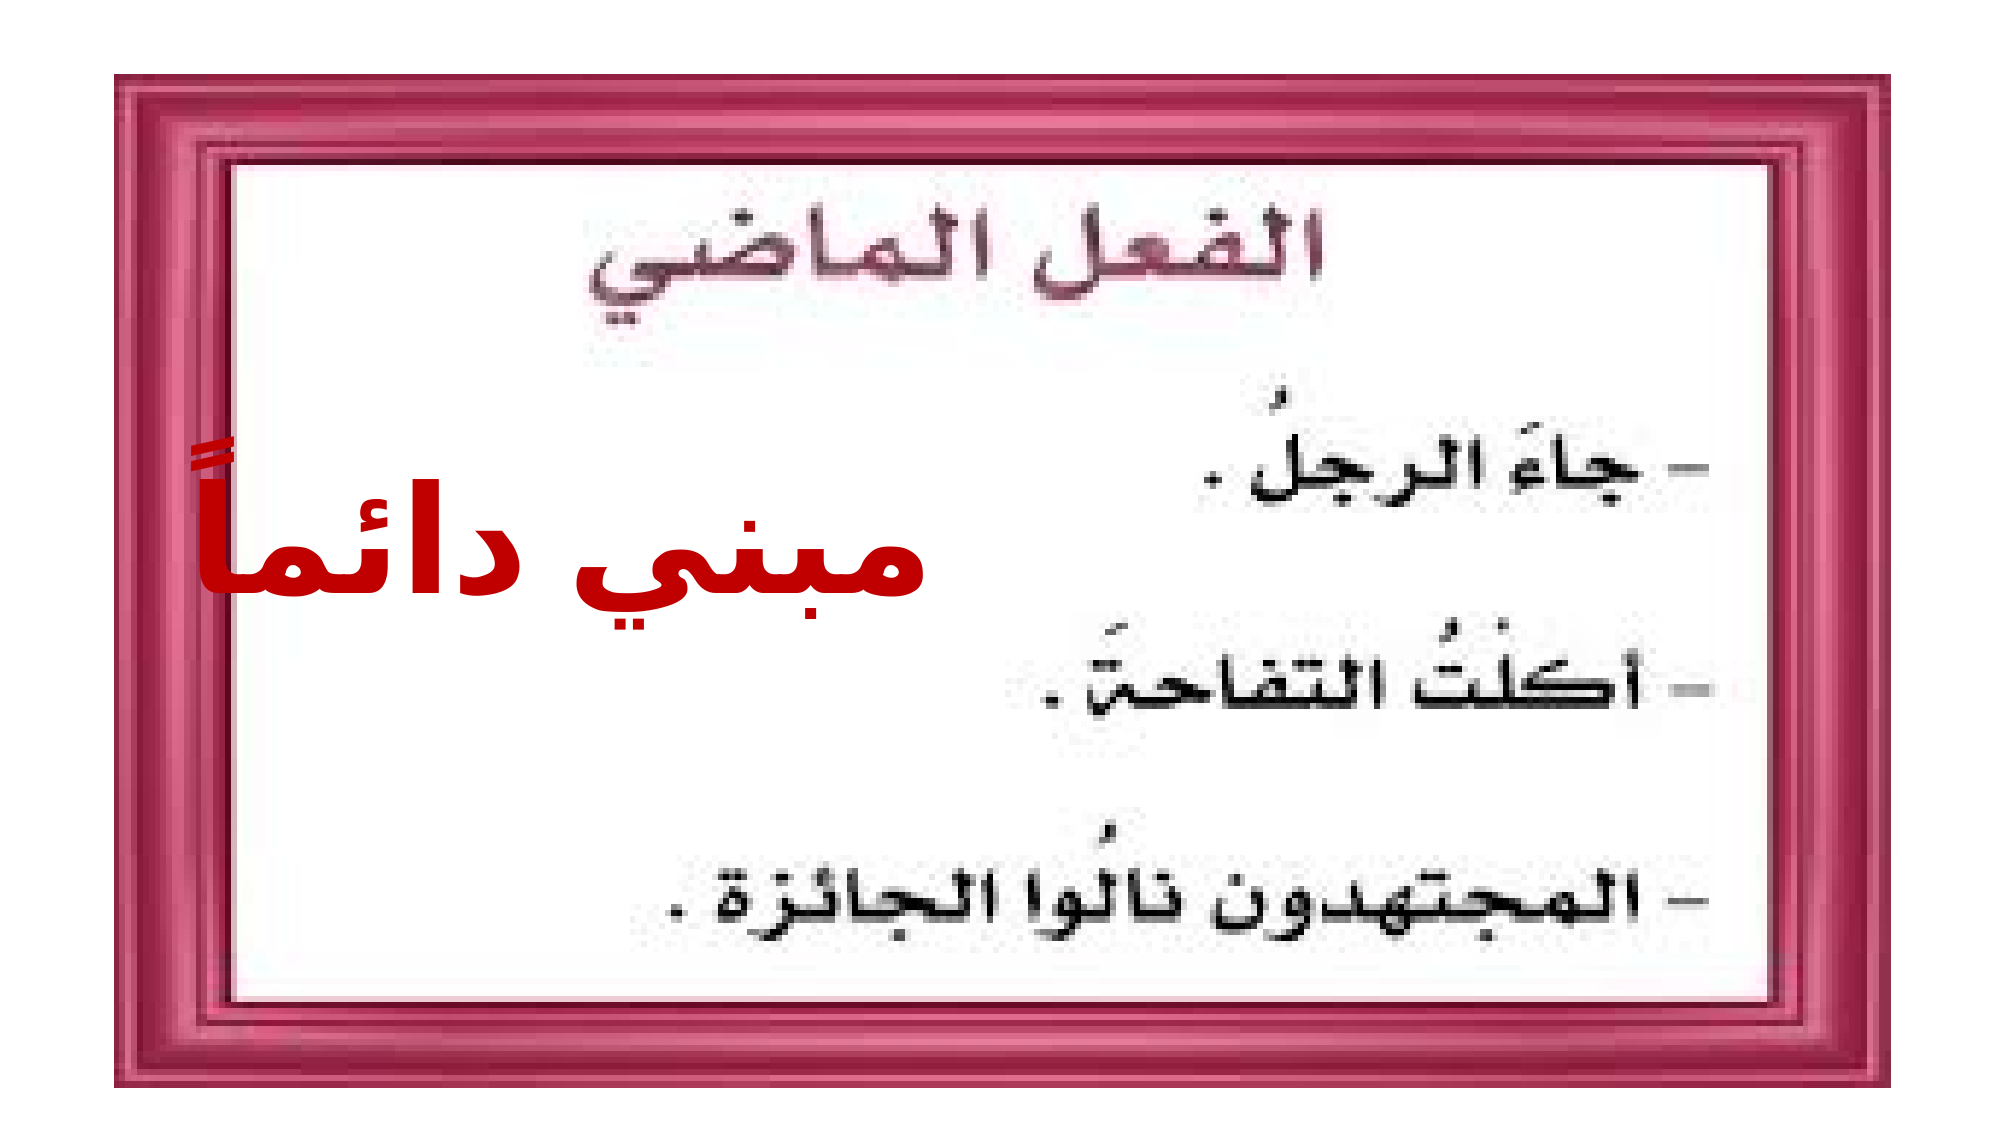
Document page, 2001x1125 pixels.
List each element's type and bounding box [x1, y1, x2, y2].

picture [114, 74, 1891, 1088]
